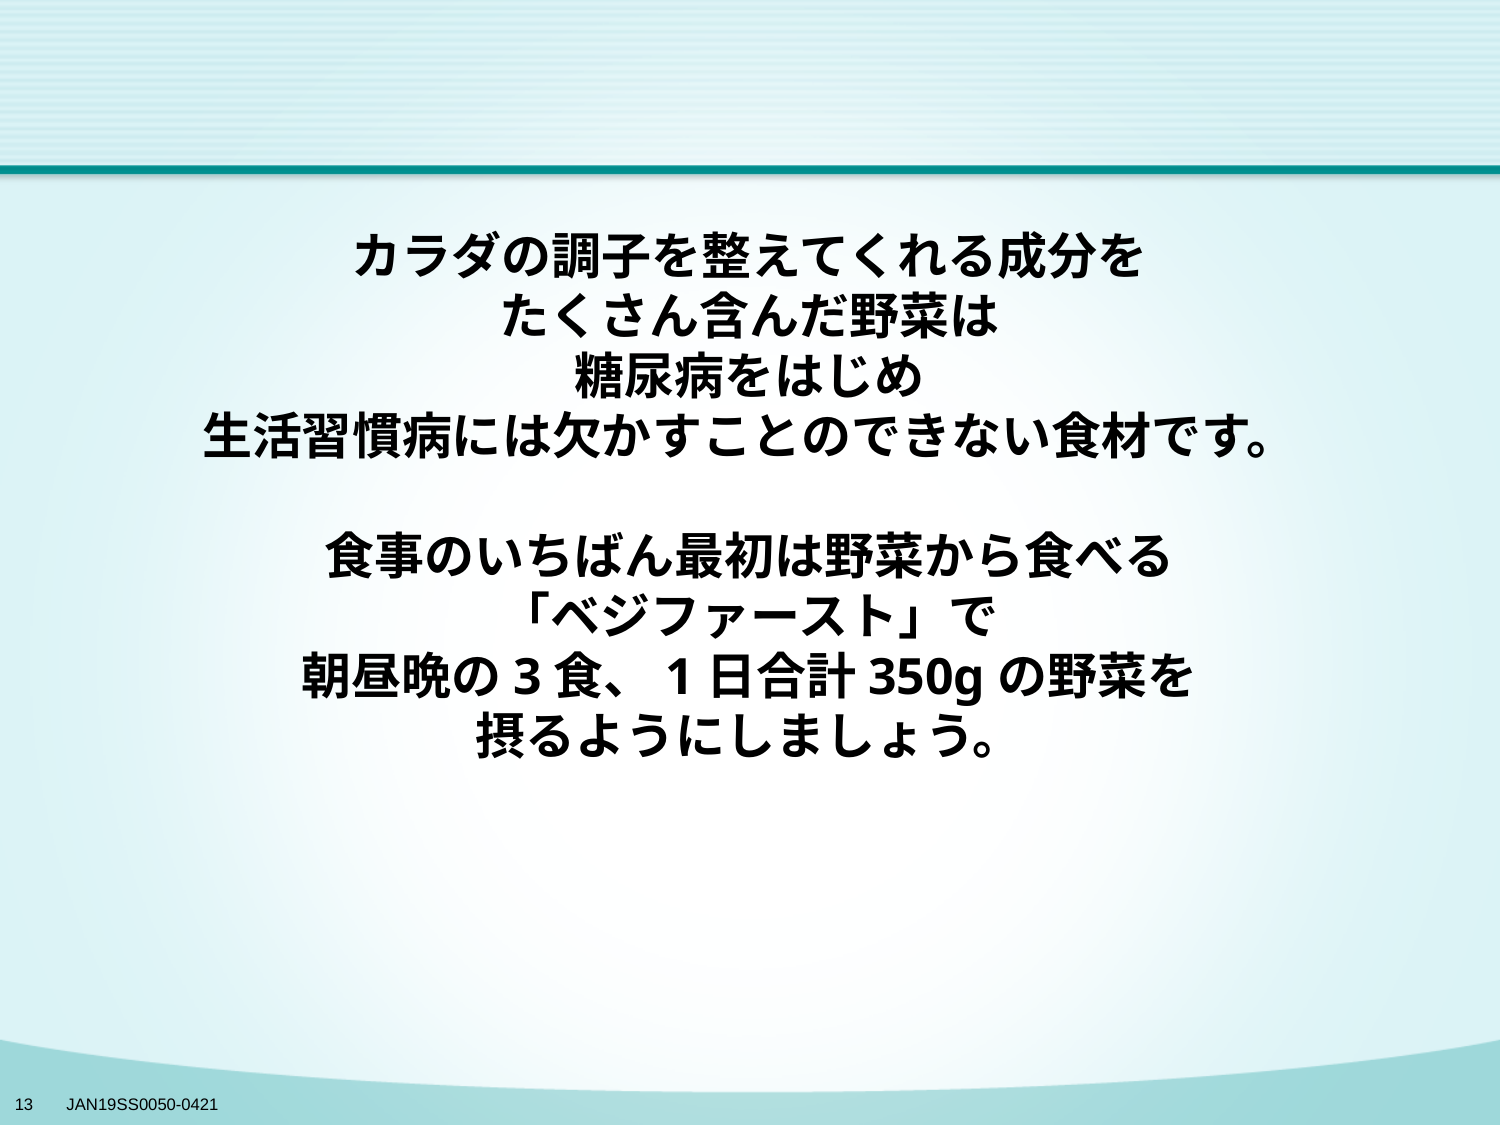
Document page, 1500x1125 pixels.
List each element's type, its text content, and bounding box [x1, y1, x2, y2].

text_box カラダの調子を整えてくれる成分を たくさん含んだ野菜は 糖尿病をはじめ 生活習慣病には欠かすことのできない食材です。 食事のいちばん最初は野菜から食べる 「ベジファースト」で 朝昼晩の3食、1日合計350gの野菜を 摂るようにしましょう。 [187, 216, 1312, 772]
slide_number 13 [0, 1085, 52, 1123]
picture [0, 0, 1500, 1125]
